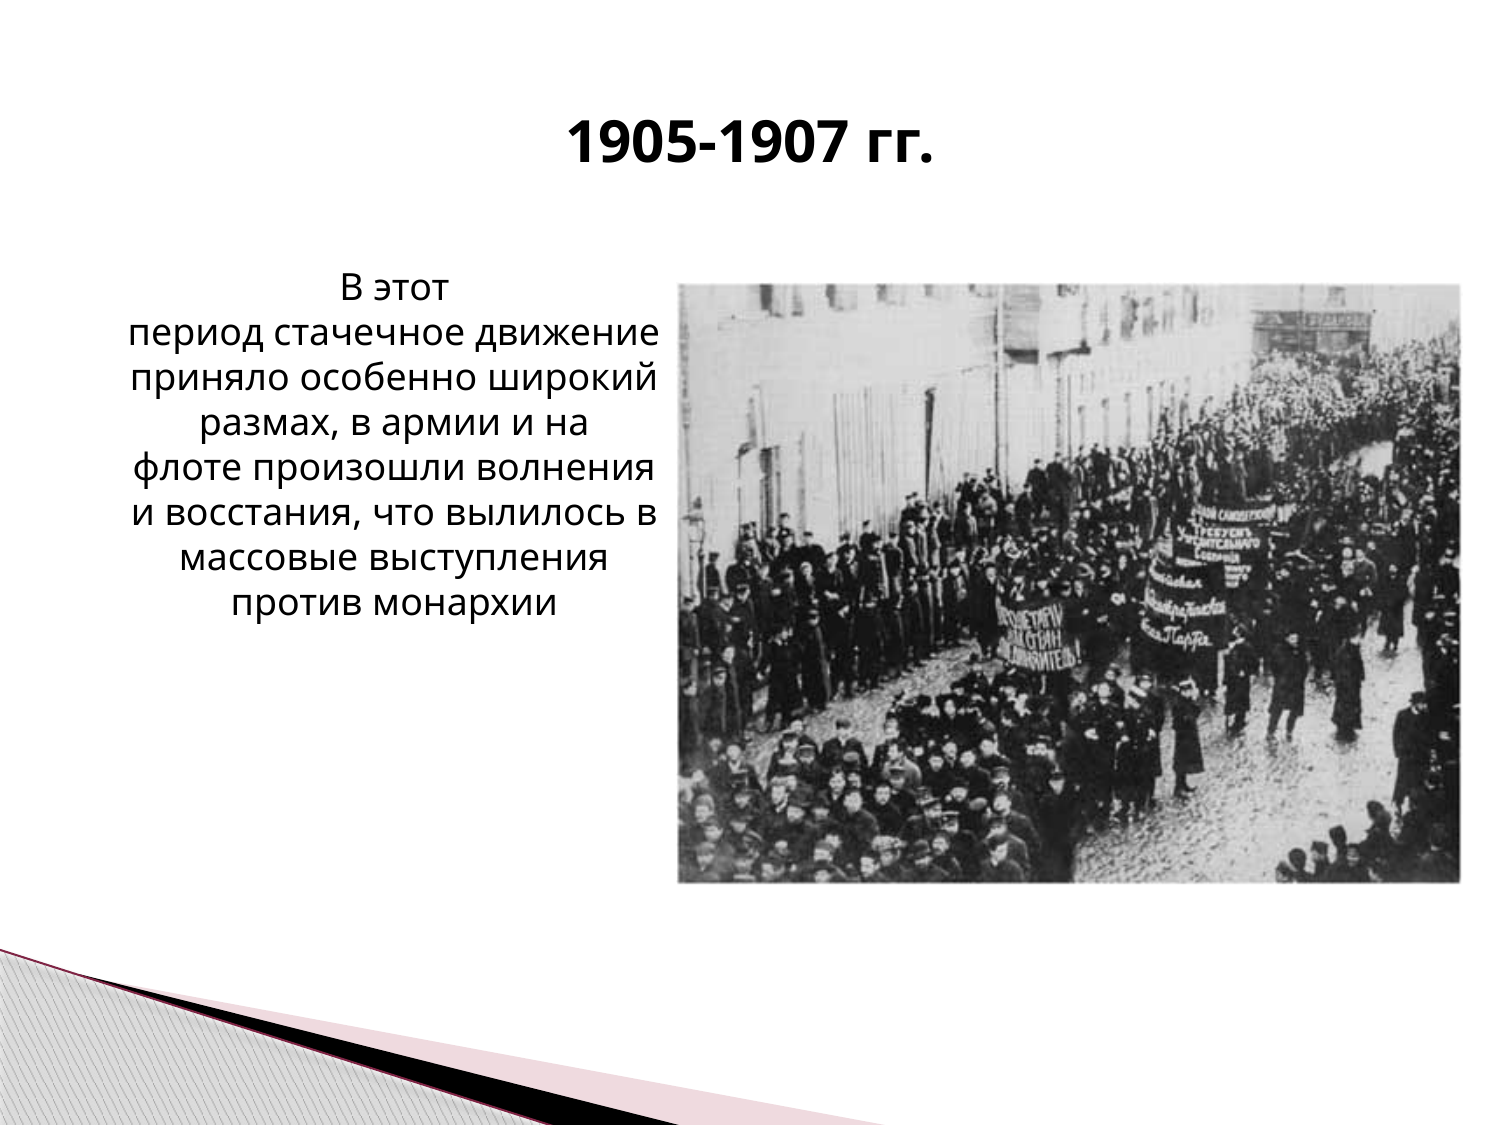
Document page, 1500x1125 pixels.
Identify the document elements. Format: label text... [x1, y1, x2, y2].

text_box В этот период стачечное движение приняло особенно широкий размах, в армии и на флоте произошли волнения и восстания, что вылилось в массовые выступления против монархии [112, 255, 677, 631]
list В этот период стачечное движение приняло особенно широкий размах, в армии и на флоте произошли волнения и восстания, что вылилось в массовые выступления против монархии. [88, 255, 632, 906]
picture [676, 282, 1463, 886]
title 1905-1907 гг. [75, 45, 1425, 233]
